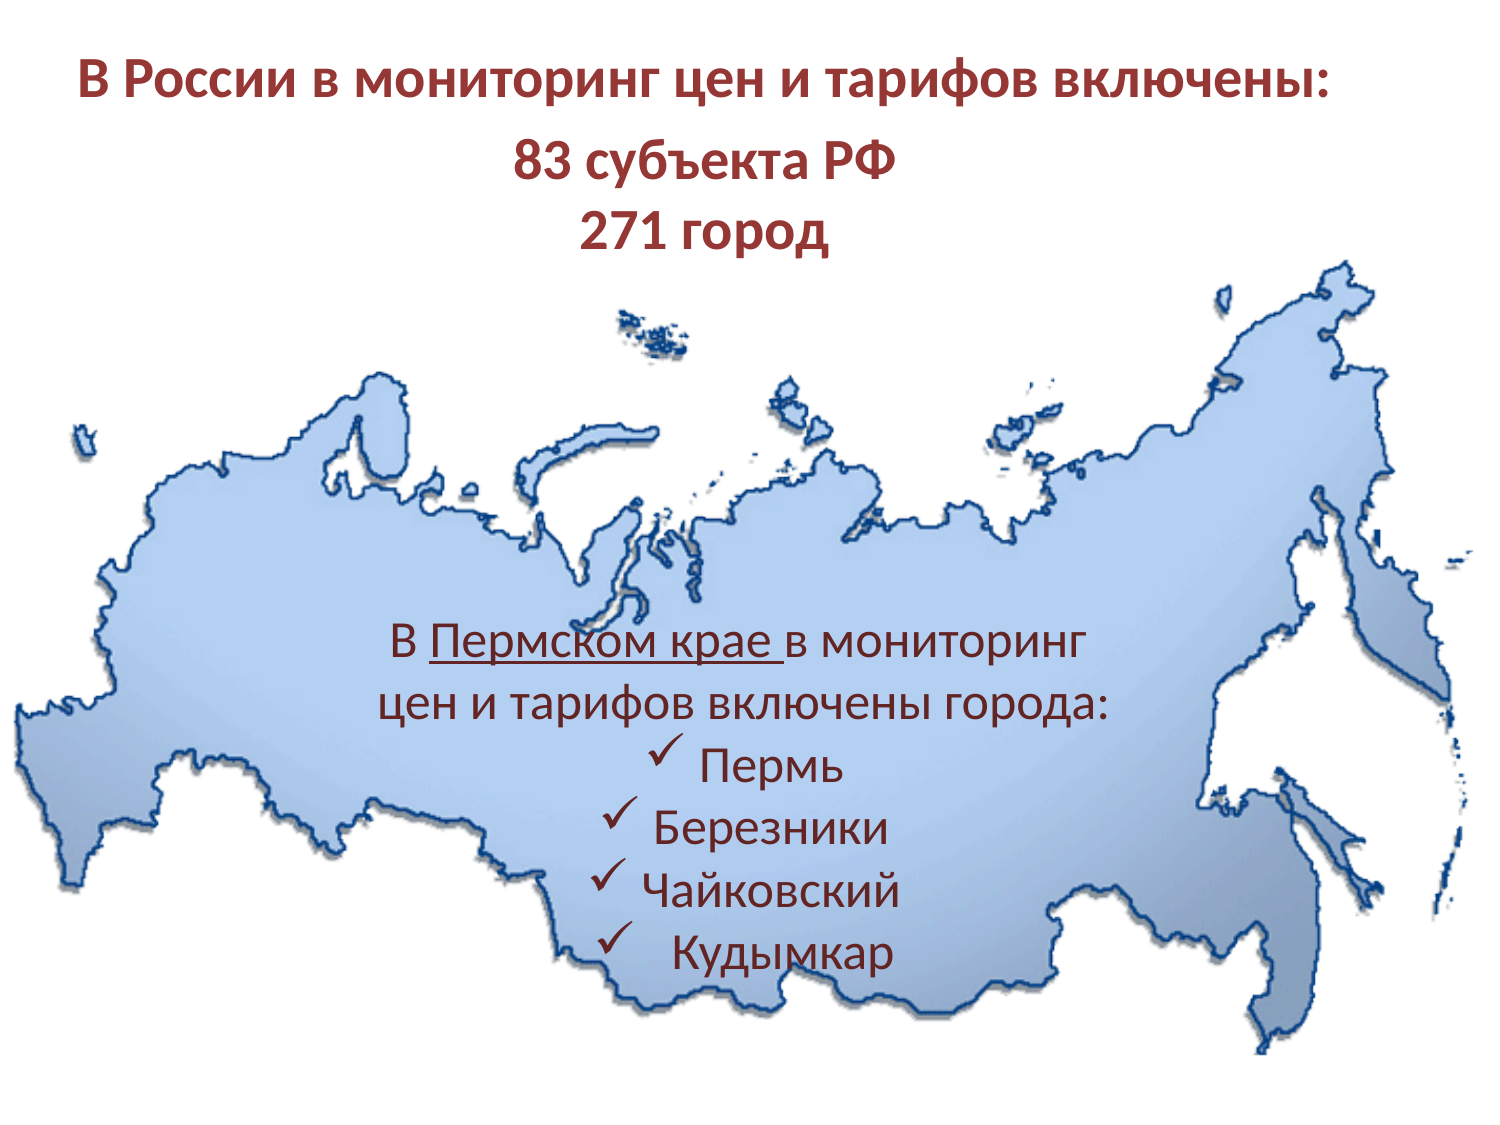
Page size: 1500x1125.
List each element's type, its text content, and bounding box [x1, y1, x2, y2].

text_box В России в мониторинг цен и тарифов включены: 83 субъекта РФ 271 город [62, 31, 1348, 254]
picture [9, 255, 1479, 1058]
